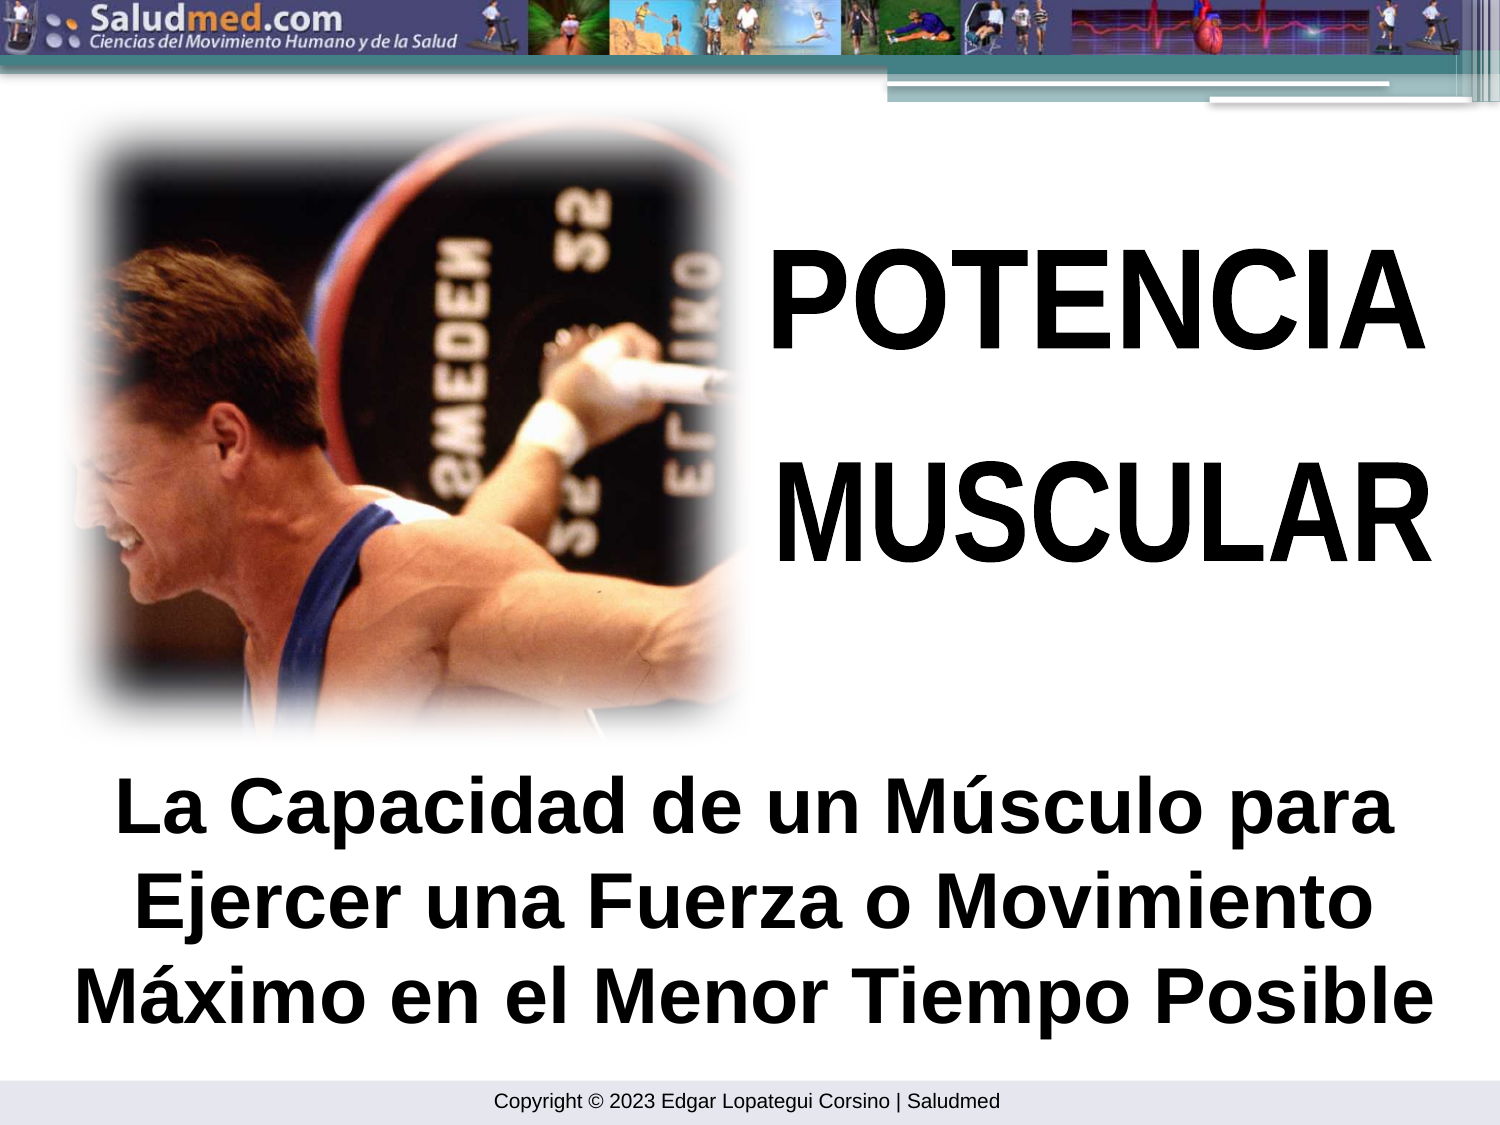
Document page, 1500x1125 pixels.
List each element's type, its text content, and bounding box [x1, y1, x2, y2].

picture [0, 0, 1460, 55]
text_box La Capacidad de un Músculo para Ejercer una Fuerza o Movimiento Máximo en el Menor Tiempo Posible [58, 747, 1452, 1047]
picture [55, 100, 757, 748]
